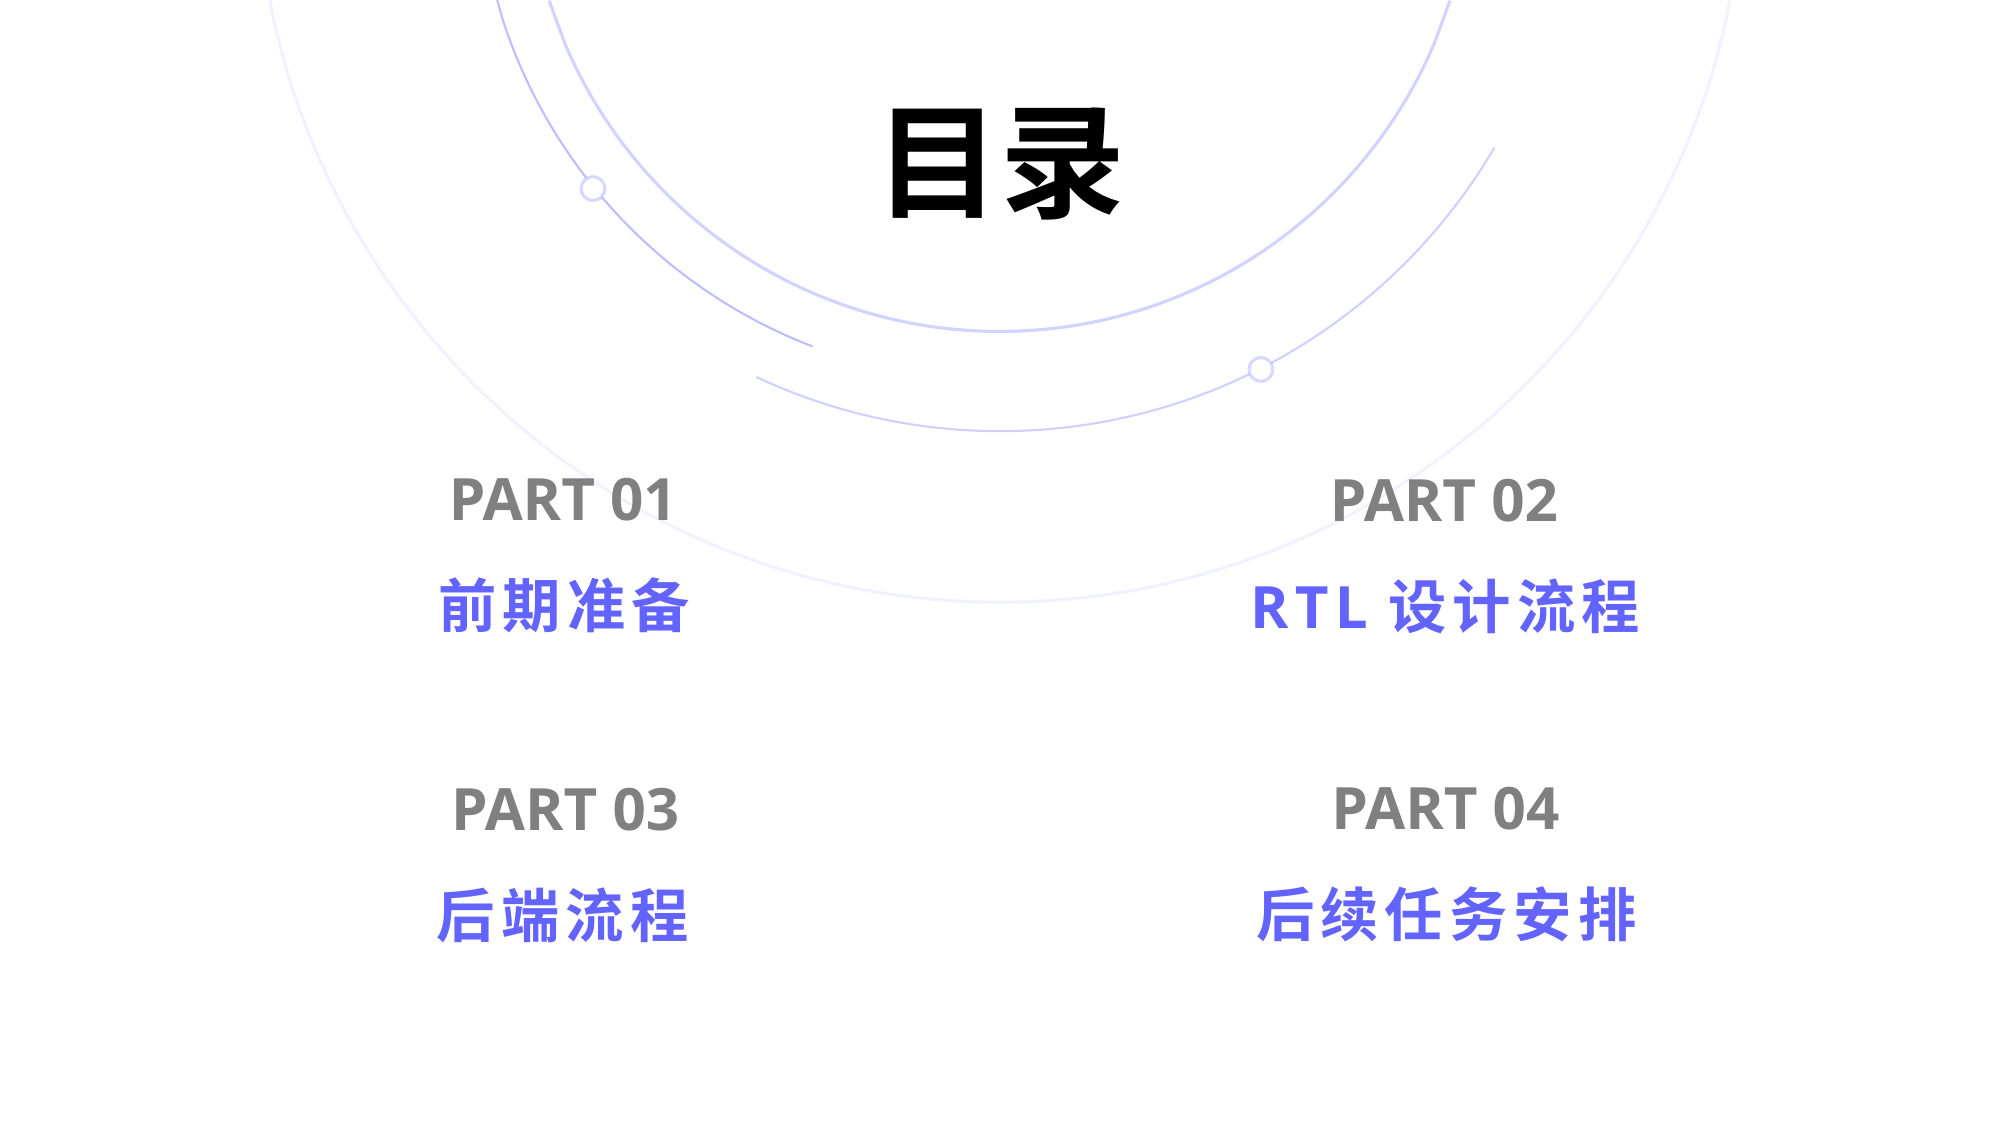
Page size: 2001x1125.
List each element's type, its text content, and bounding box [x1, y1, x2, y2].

text_box 后端流程 [267, 878, 859, 1019]
text_box 前期准备 [268, 569, 860, 709]
text_box PART 04 [1149, 765, 1741, 848]
title 目录 [763, 70, 1237, 248]
text_box PART 01 [267, 456, 859, 539]
text_box 后续任务安排 [1151, 878, 1742, 1018]
text_box RTL设计流程 [1149, 570, 1741, 710]
text_box PART 03 [269, 765, 861, 848]
text_box PART 02 [1148, 456, 1740, 540]
